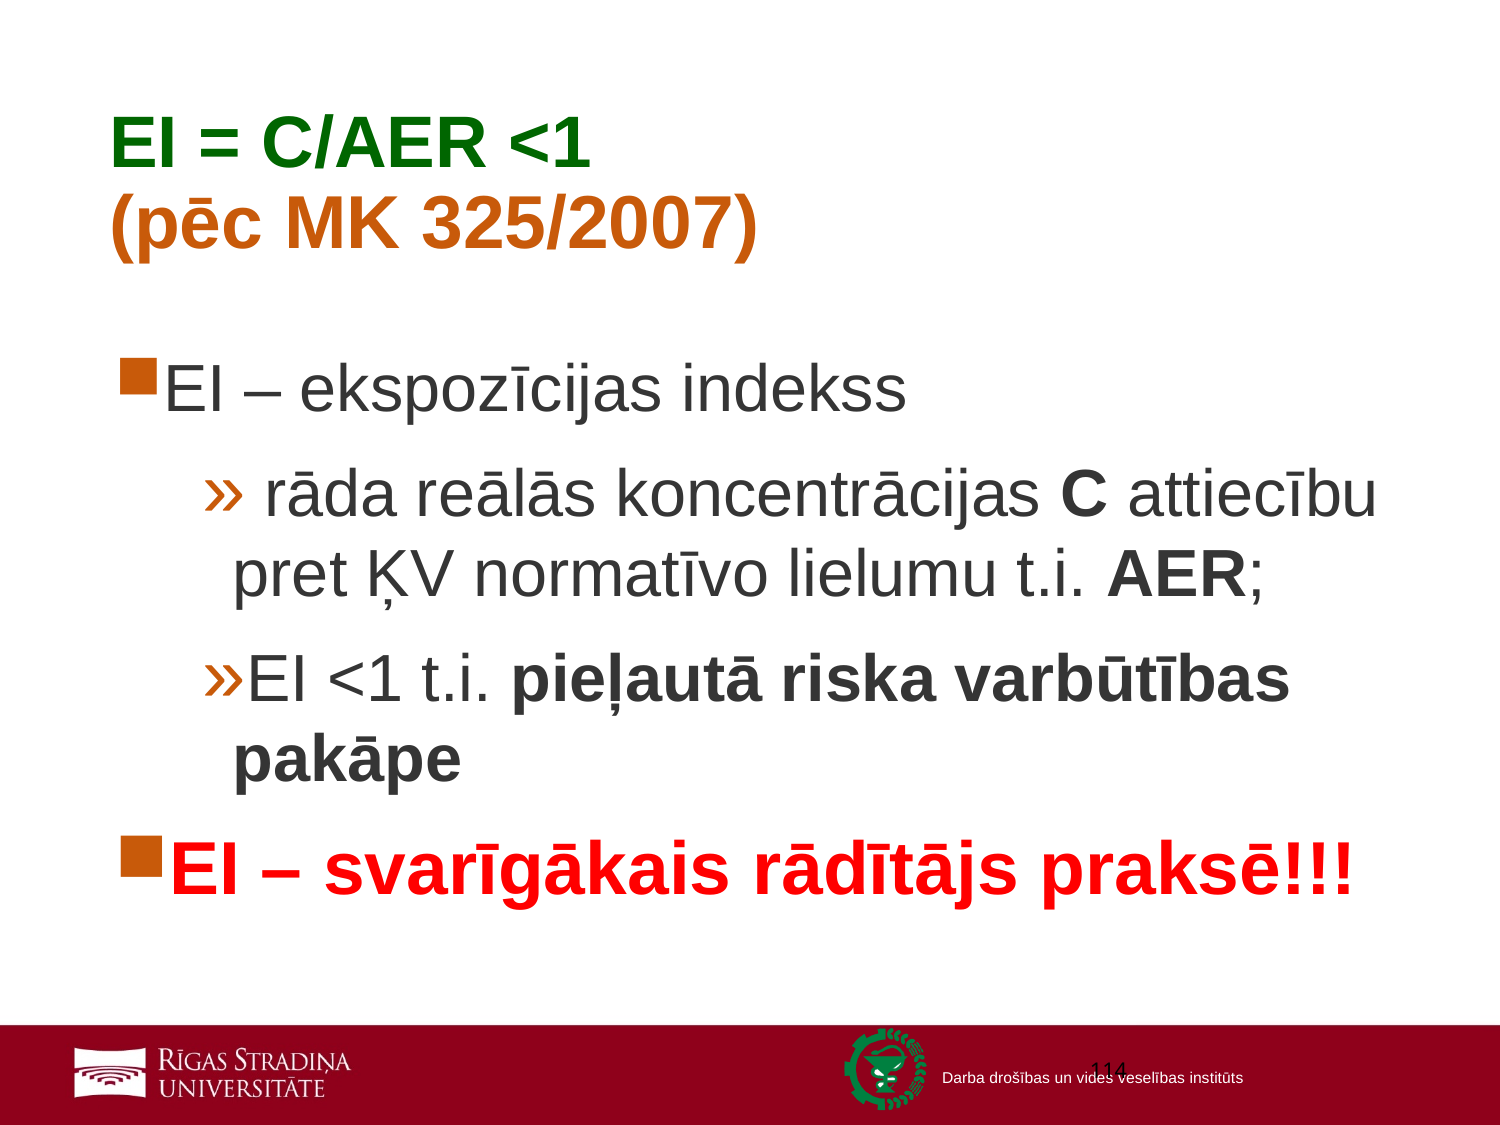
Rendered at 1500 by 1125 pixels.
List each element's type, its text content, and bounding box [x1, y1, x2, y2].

text_box [99, 1024, 425, 1103]
picture [0, 0, 1500, 1125]
list EI – ekspozīcijas indekss rāda reālās koncentrācijas C attiecību pret ĶV normatīvo lielumu t.i. AER; EI <1 t.i. pieļautā riska varbūtības pakāpe EI – svarīgākais rādītājs praksē!!! [99, 337, 1406, 988]
title EI = C/AER <1 (pēc MK 325/2007) [94, 90, 1500, 279]
text_box 114 [1074, 1024, 1400, 1103]
text_box [512, 1024, 988, 1103]
